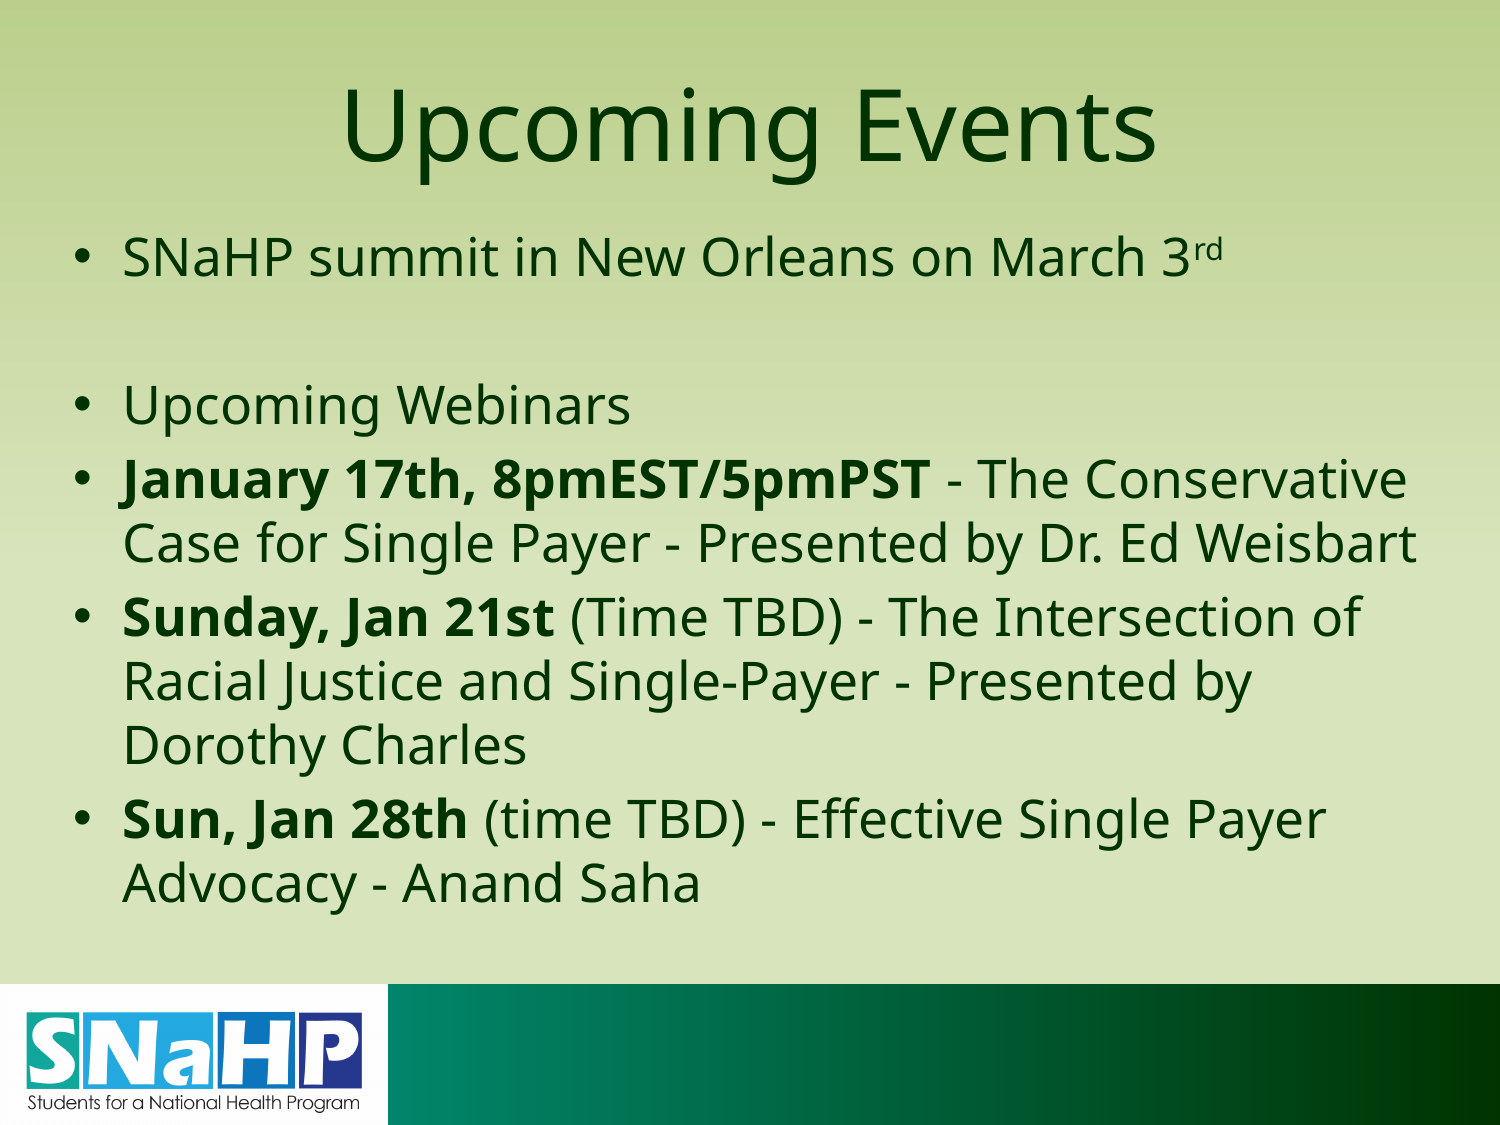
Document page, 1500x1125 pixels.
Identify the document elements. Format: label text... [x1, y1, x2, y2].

title Upcoming Events [58, 28, 1441, 215]
list SNaHP summit in New Orleans on March 3rd Upcoming Webinars January 17th, 8pmEST/5pmPST - The Conservative Case for Single Payer - Presented by Dr. Ed Weisbart Sunday, Jan 21st (Time TBD) - The Intersection of Racial Justice and Single-Payer - Presented by Dorothy Charles Sun, Jan 28th (time TBD) - Effective Single Payer Advocacy - Anand Saha [58, 215, 1441, 983]
picture [0, 984, 388, 1125]
chart [1166, 984, 1171, 1125]
